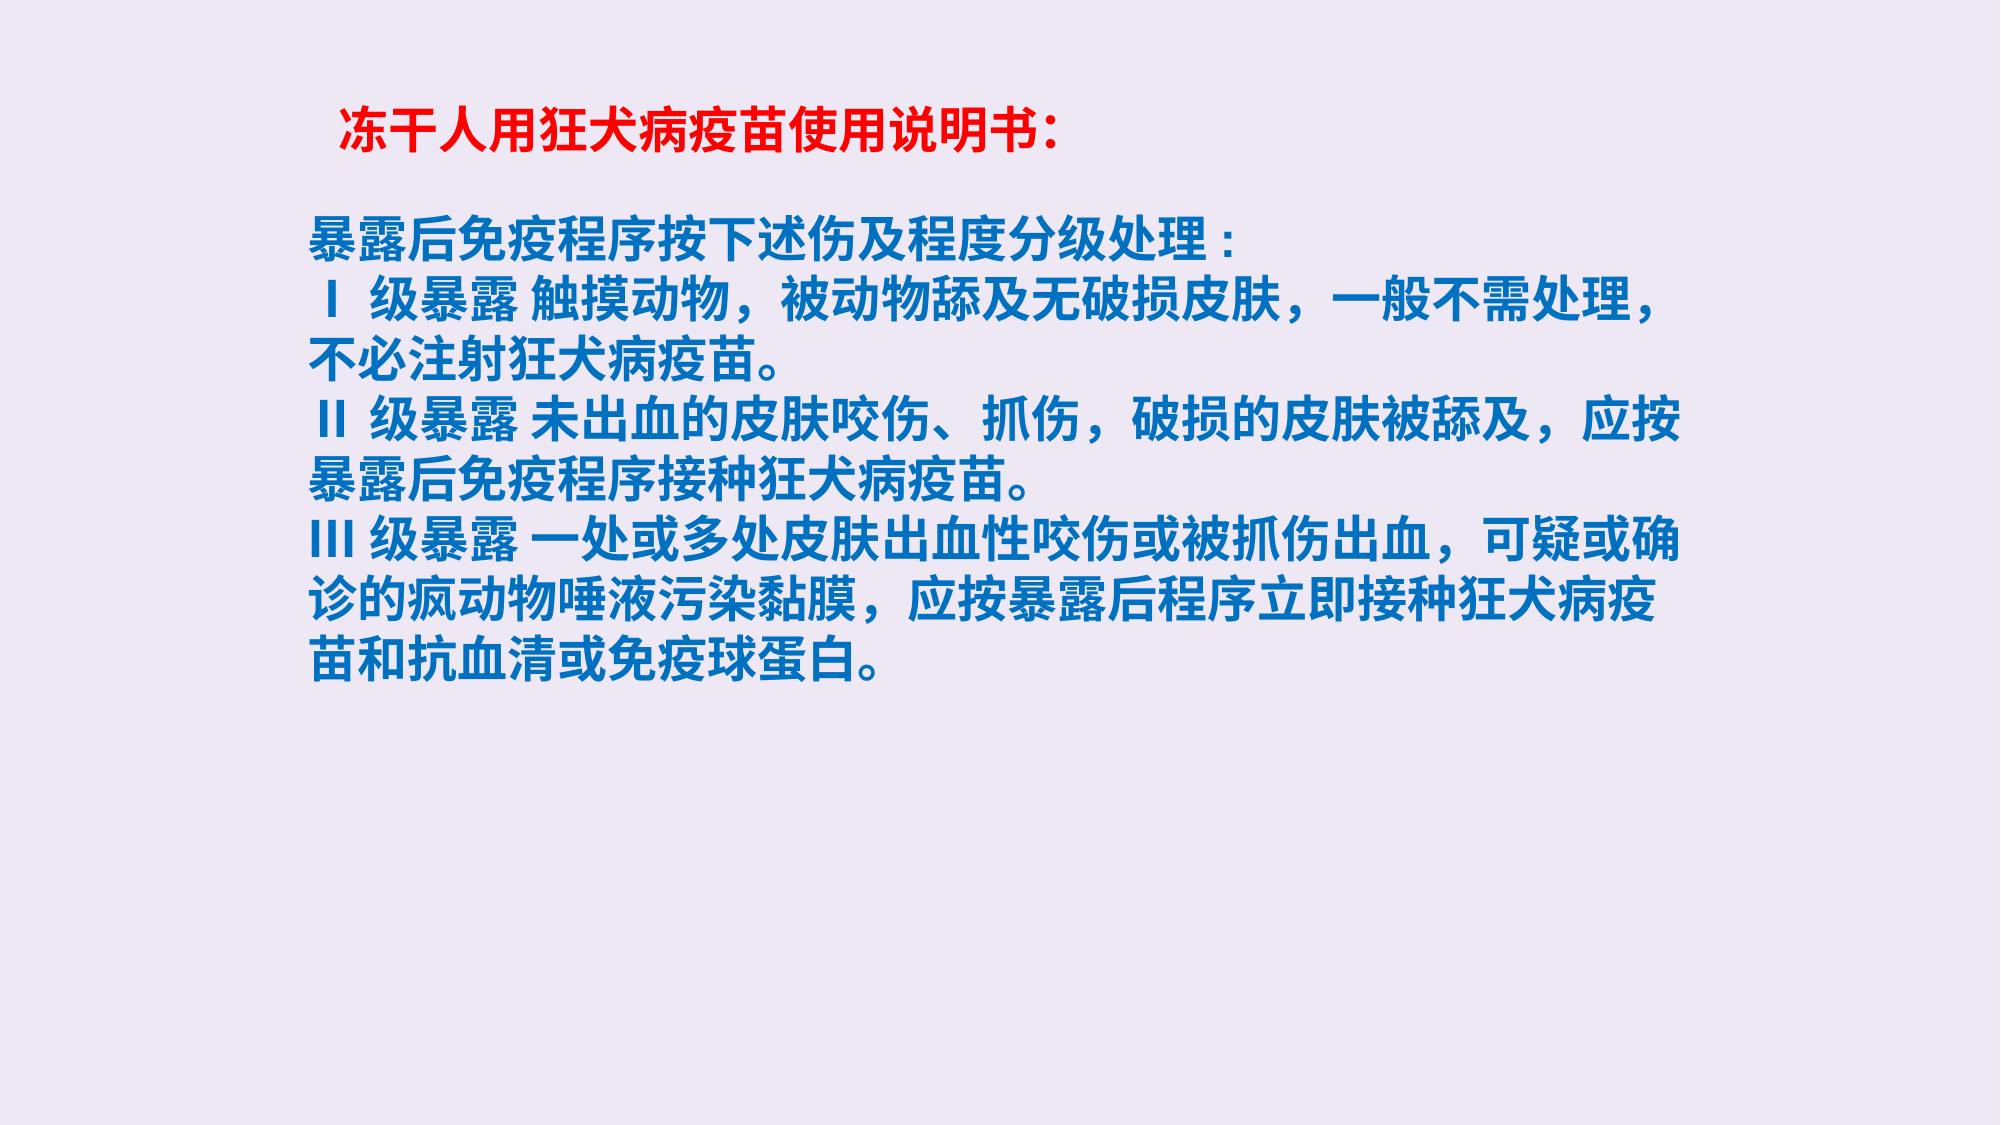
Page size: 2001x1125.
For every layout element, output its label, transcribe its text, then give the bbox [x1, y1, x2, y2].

text_box 冻干人用狂犬病疫苗使用说明书： [323, 91, 1656, 167]
text_box 暴露后免疫程序按下述伤及程度分级处理: Ⅰ级暴露 触摸动物，被动物舔及无破损皮肤，一般不需处理，不必注射狂犬病疫苗。 Ⅱ级暴露 未出血的皮肤咬伤、抓伤，破损的皮肤被舔及，应按暴露后免疫程序接种狂犬病疫苗。 Ⅲ级暴露 一处或多处皮肤出血性咬伤或被抓伤出血，可疑或确诊的疯动物唾液污染黏膜，应按暴露后程序立即接种狂犬病疫苗和抗血清或免疫球蛋白。 [292, 199, 1714, 695]
